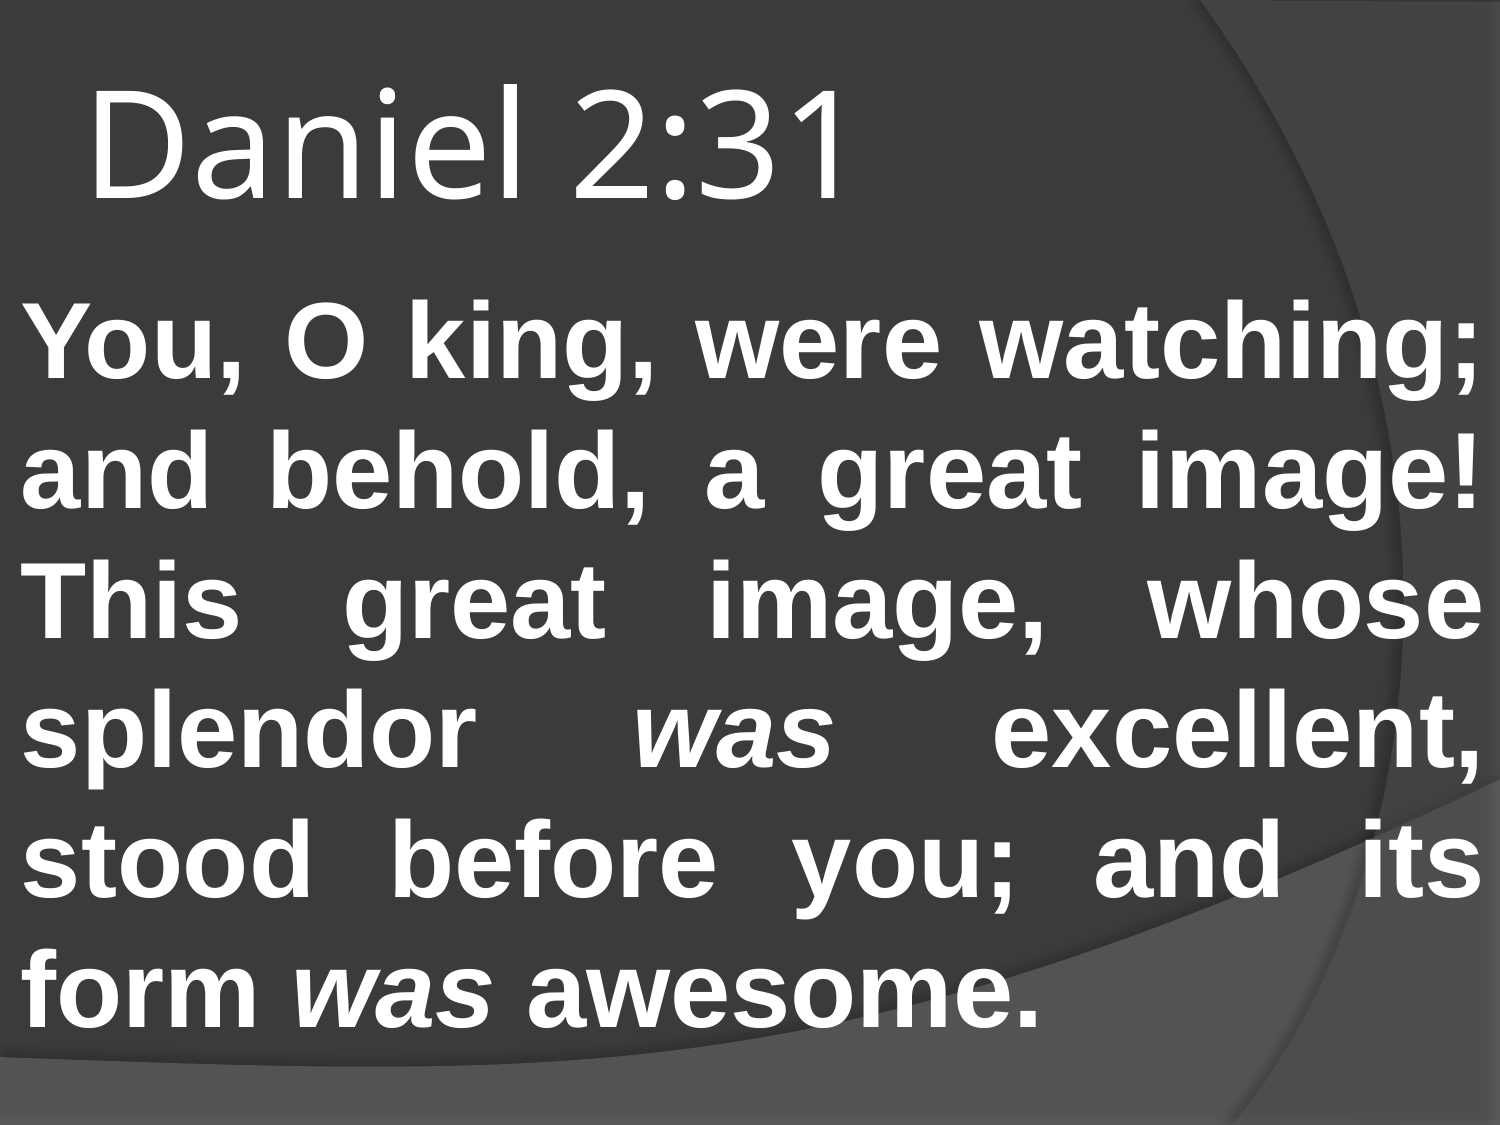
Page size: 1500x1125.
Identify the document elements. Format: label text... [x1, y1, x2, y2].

title Daniel 2:31 [75, 45, 1300, 233]
list You, O king, were watching; and behold, a great image! This great image, whose splendor was excellent, stood before you; and its form was awesome. [0, 262, 1500, 1125]
